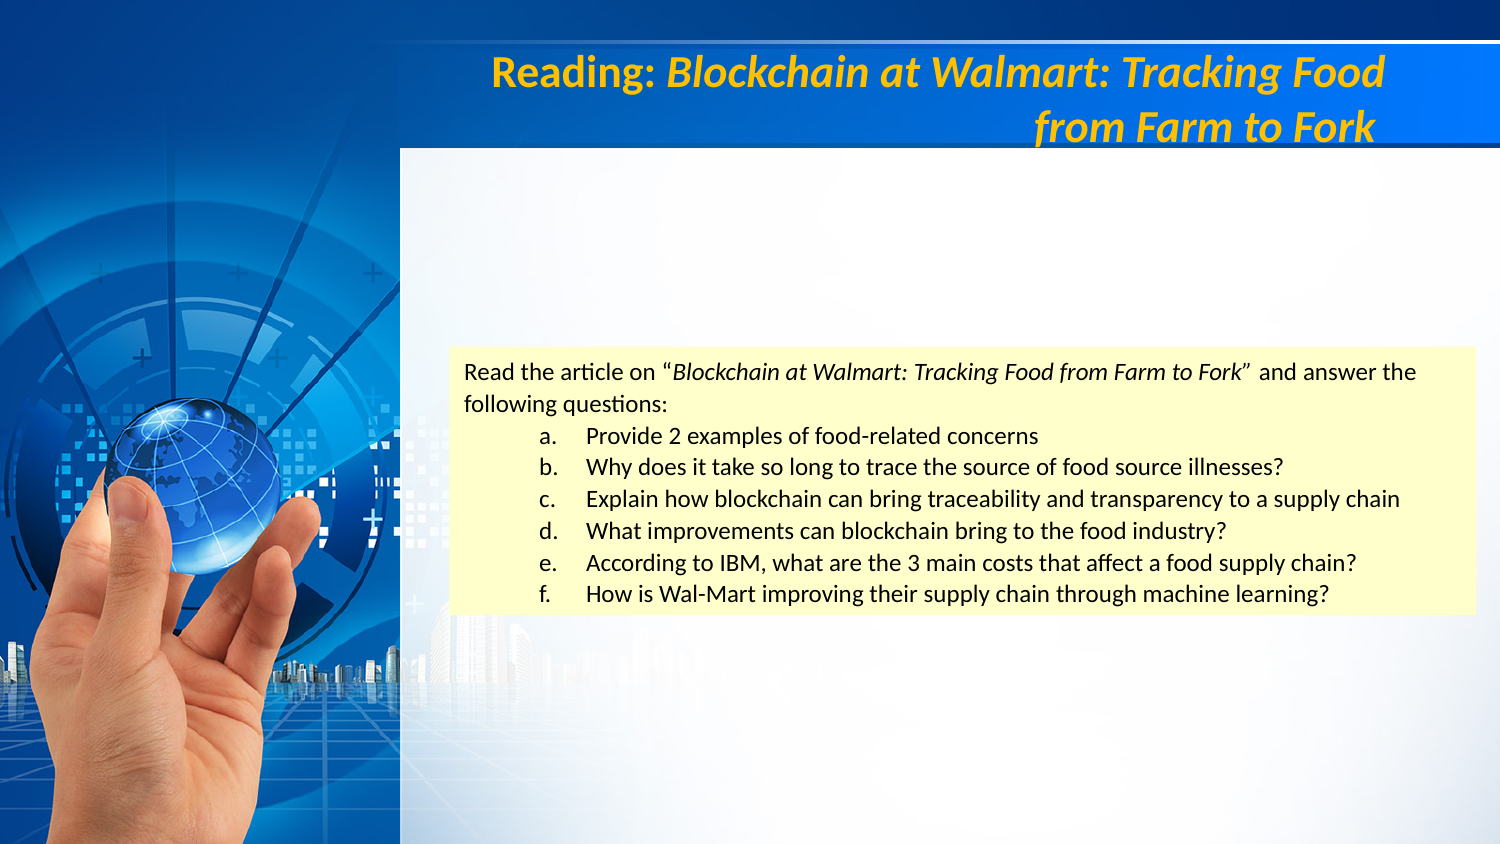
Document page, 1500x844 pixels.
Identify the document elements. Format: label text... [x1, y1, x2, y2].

picture [0, 0, 1500, 844]
text_box Read the article on “Blockchain at Walmart: Tracking Food from Farm to Fork” and answer the following questions: Provide 2 examples of food-related concerns Why does it take so long to trace the source of food source illnesses? Explain how blockchain can bring traceability and transparency to a supply chain What improvements can blockchain bring to the food industry? According to IBM, what are the 3 main costs that affect a food supply chain? How is Wal-Mart improving their supply chain through machine learning? [449, 346, 1477, 616]
title Reading: Blockchain at Walmart: Tracking Food from Farm to Fork [399, 46, 1402, 147]
